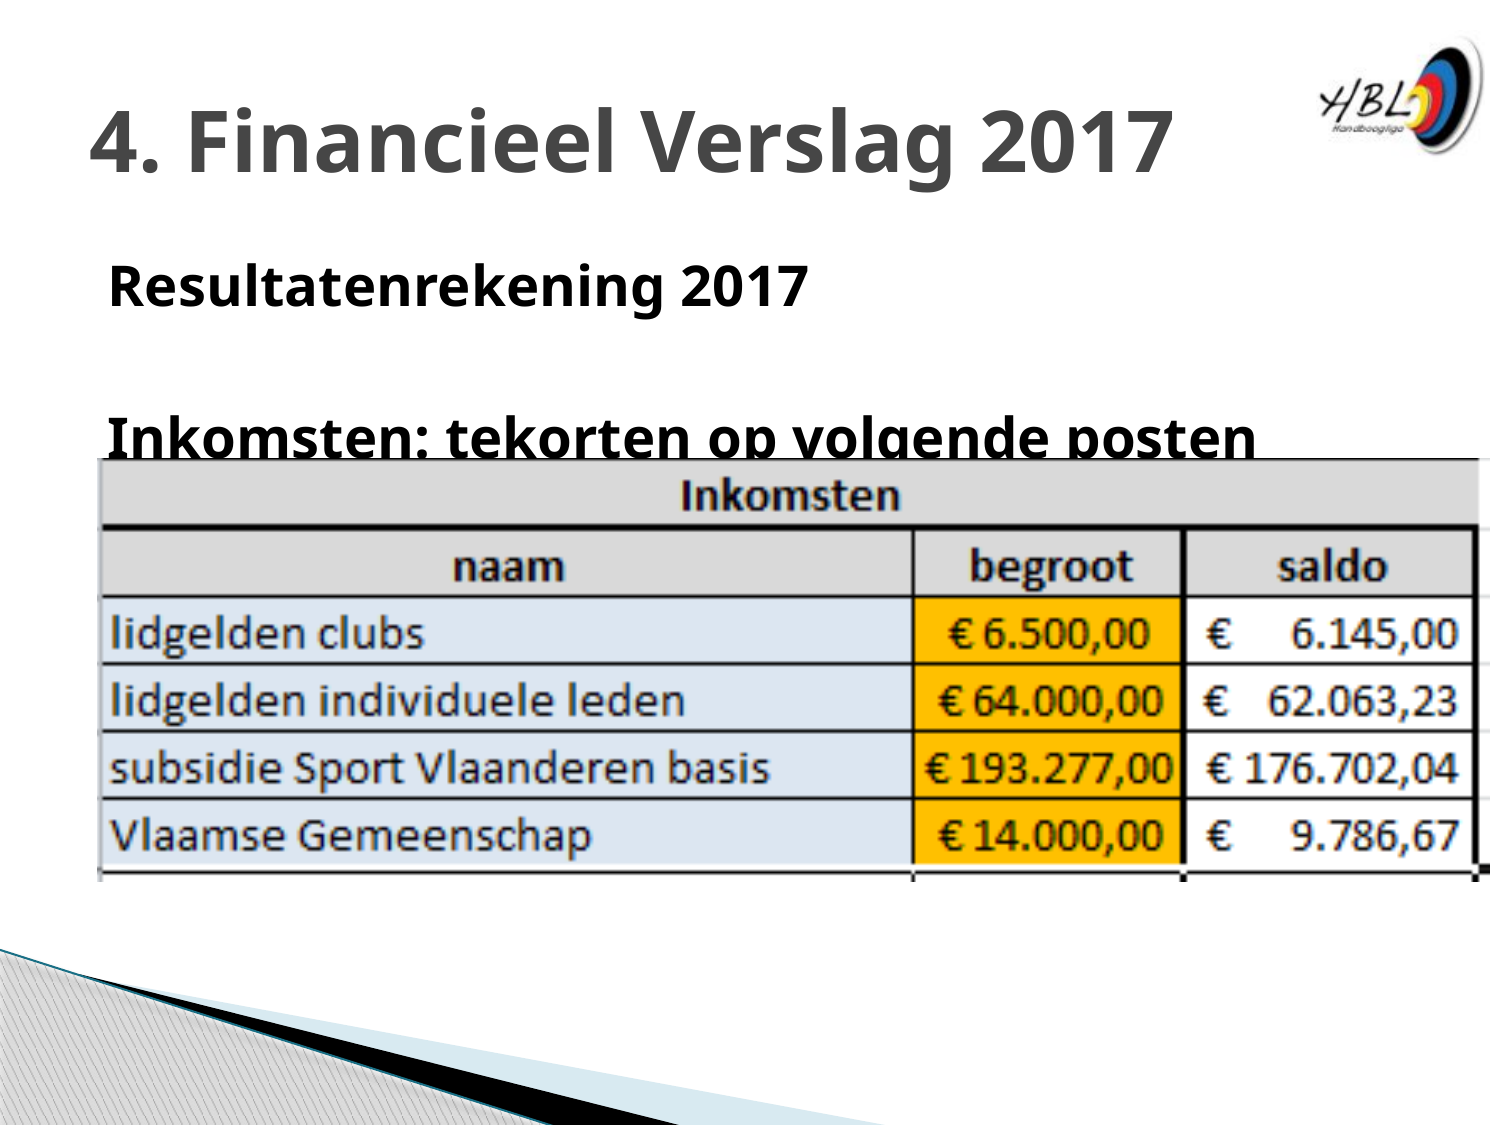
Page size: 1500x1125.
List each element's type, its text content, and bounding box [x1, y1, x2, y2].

picture [97, 458, 1490, 882]
picture [1316, 30, 1485, 163]
title 4. Financieel Verslag 2017 [75, 45, 1425, 233]
list Resultatenrekening 2017 Inkomsten: tekorten op volgende posten [75, 243, 1425, 986]
